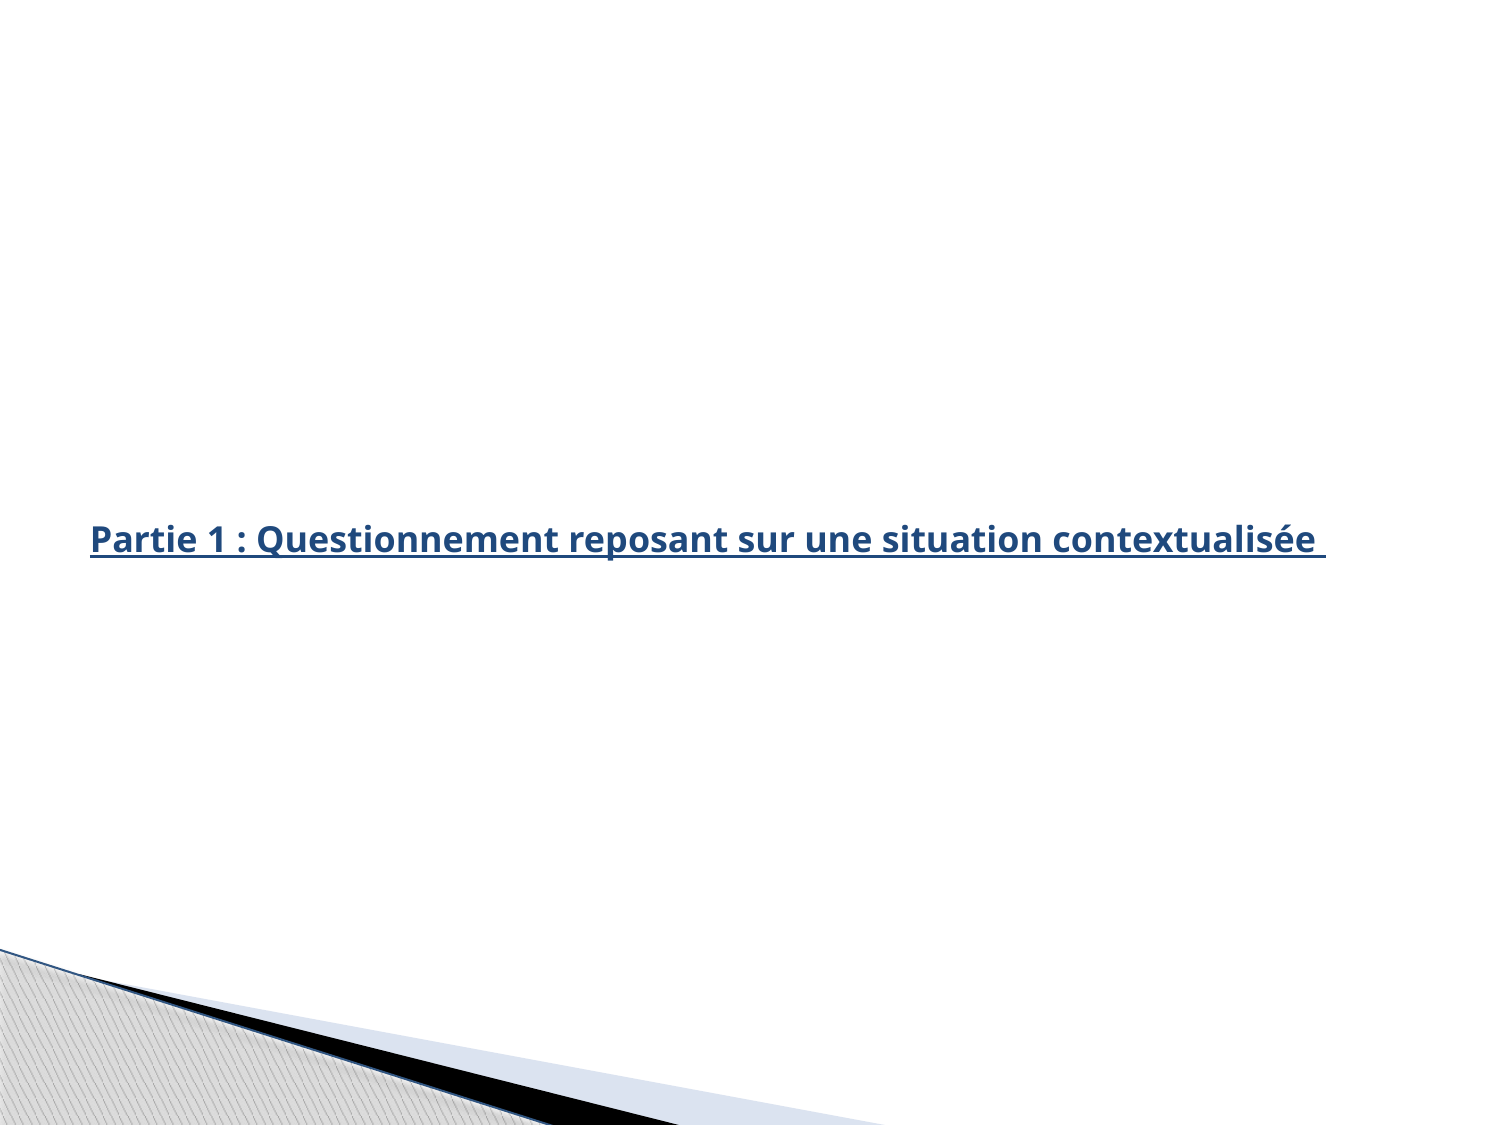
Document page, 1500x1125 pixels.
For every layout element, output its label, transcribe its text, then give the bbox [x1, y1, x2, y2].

title Partie 1 : Questionnement reposant sur une situation contextualisée [75, 444, 1425, 632]
